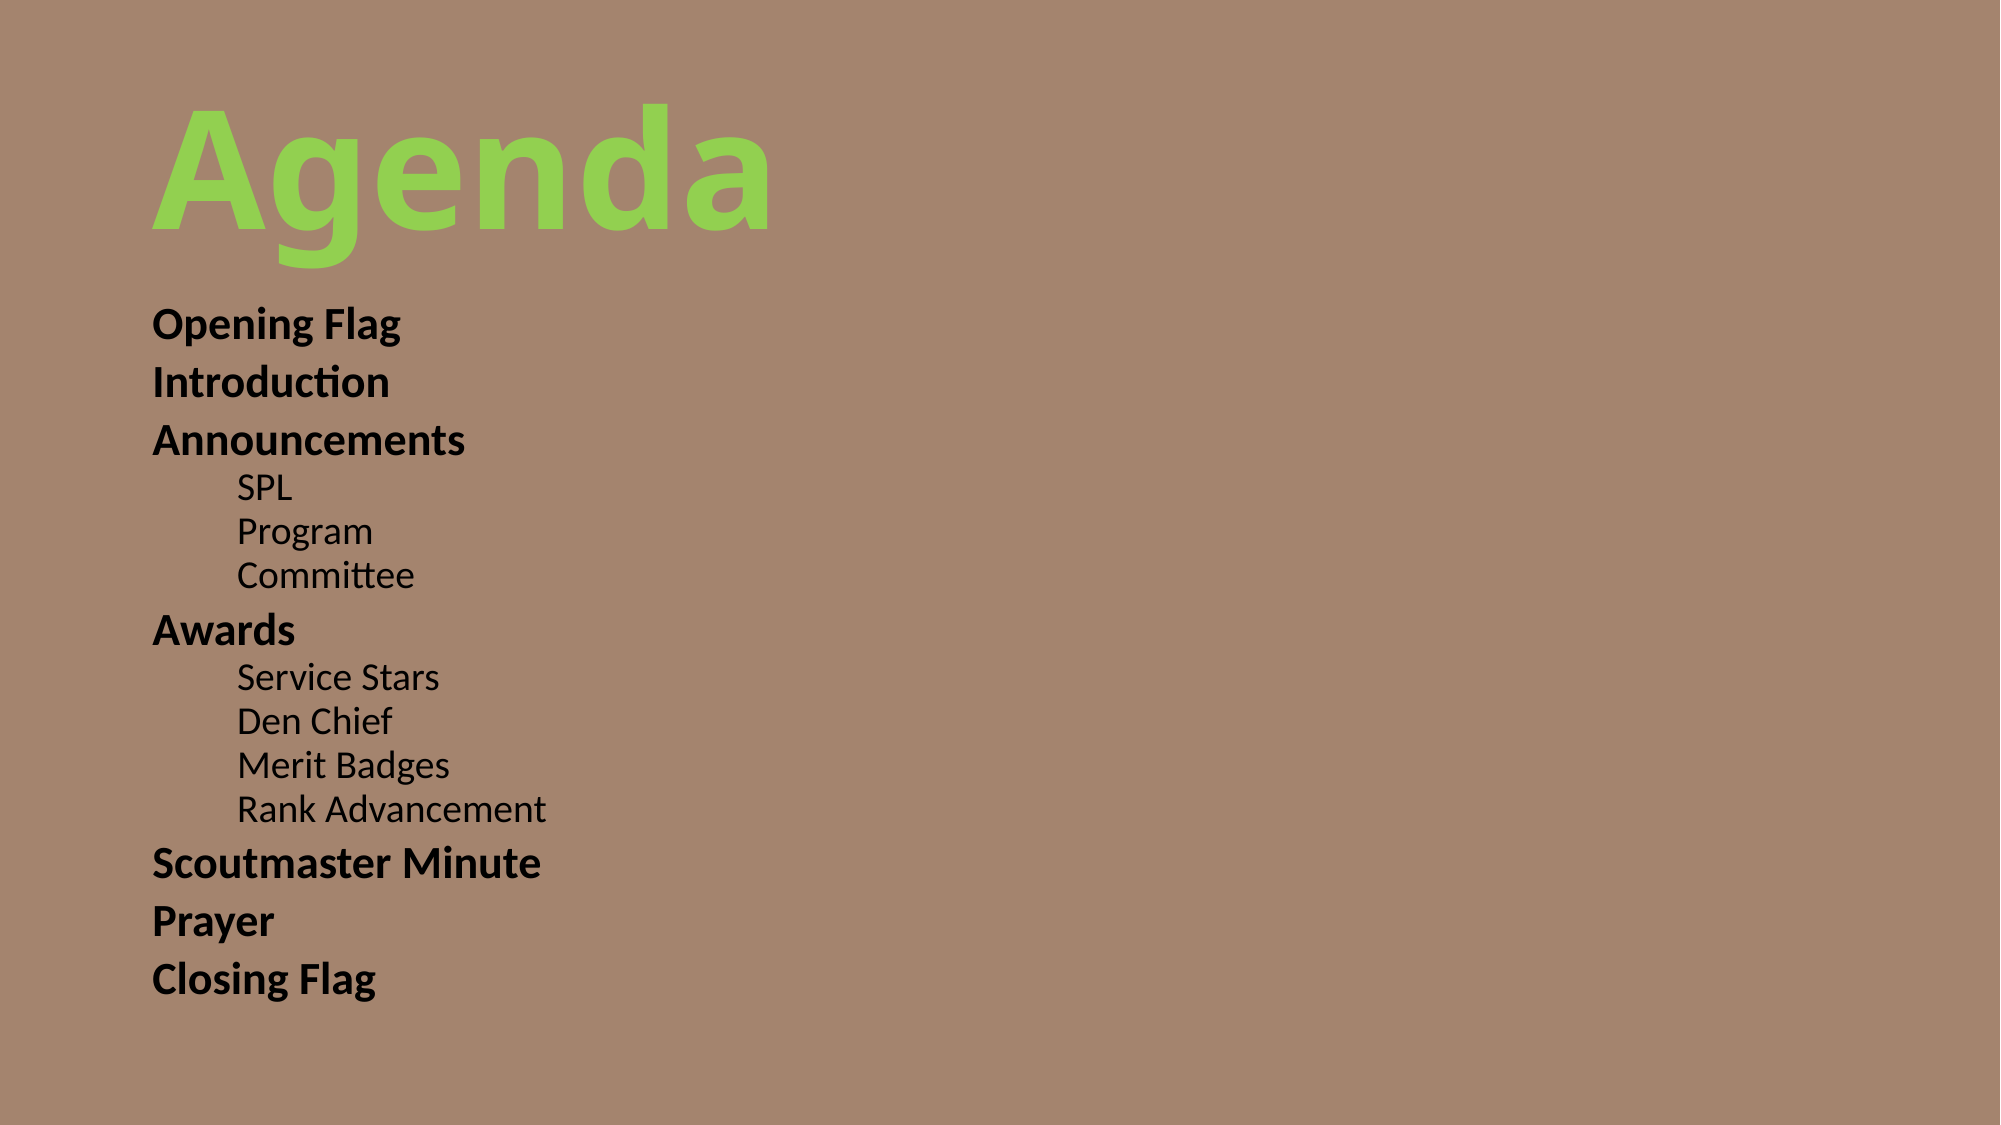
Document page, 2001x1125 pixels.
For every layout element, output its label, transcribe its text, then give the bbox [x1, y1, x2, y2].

title Agenda [137, 59, 1863, 278]
list Opening Flag Introduction Announcements SPL Program Committee Awards Service Stars Den Chief Merit Badges Rank Advancement Scoutmaster Minute Prayer Closing Flag [137, 299, 988, 1014]
